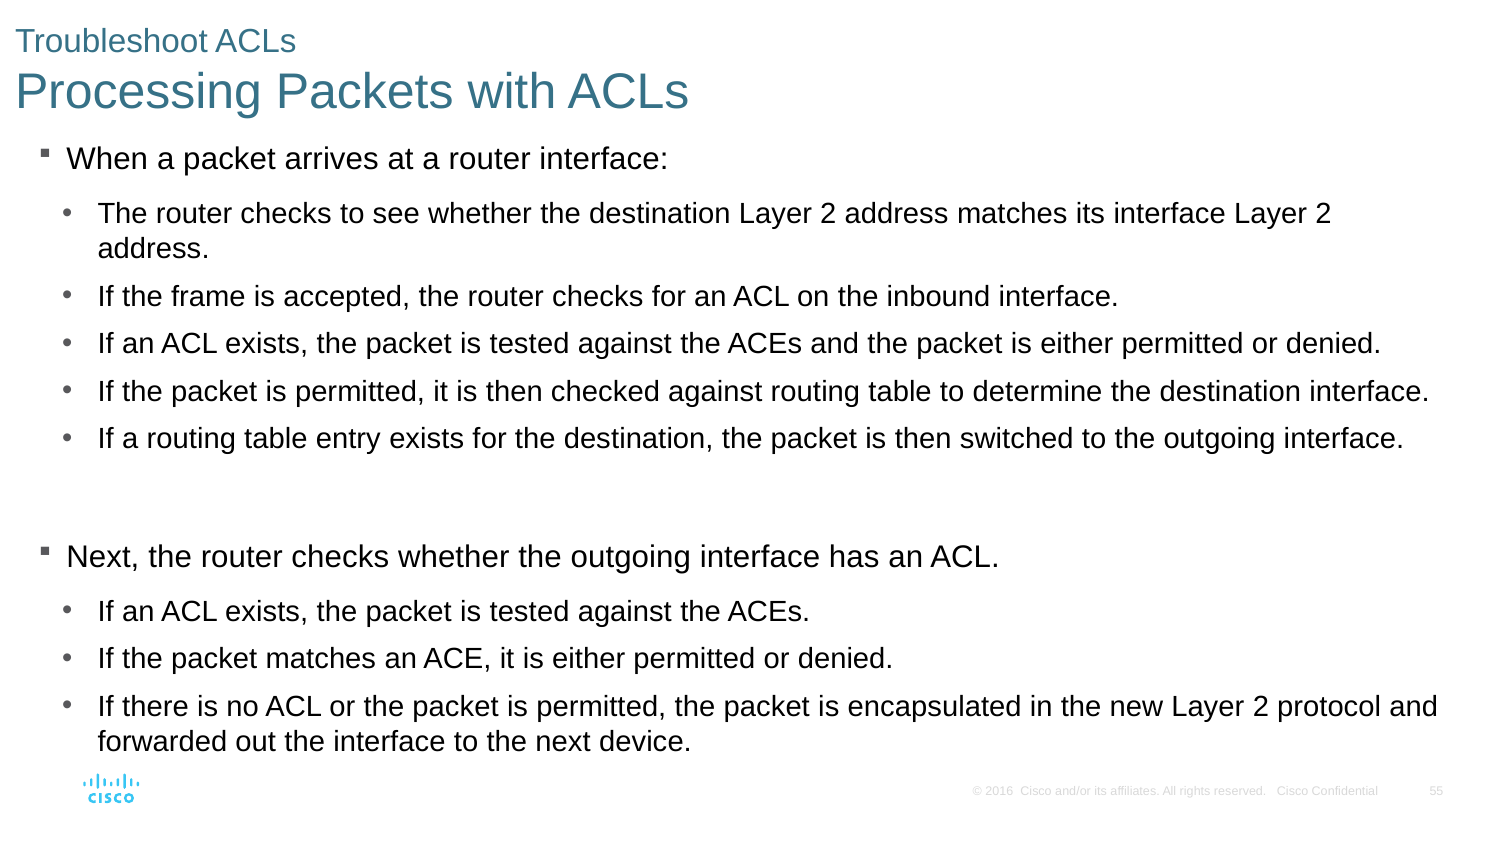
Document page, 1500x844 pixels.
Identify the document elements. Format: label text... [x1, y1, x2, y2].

list When a packet arrives at a router interface: The router checks to see whether the destination Layer 2 address matches its interface Layer 2 address. If the frame is accepted, the router checks for an ACL on the inbound interface. If an ACL exists, the packet is tested against the ACEs and the packet is either permitted or denied. If the packet is permitted, it is then checked against routing table to determine the destination interface. If a routing table entry exists for the destination, the packet is then switched to the outgoing interface. Next, the router checks whether the outgoing interface has an ACL. If an ACL exists, the packet is tested against the ACEs. If the packet matches an ACE, it is either permitted or denied. If there is no ACL or the packet is permitted, the packet is encapsulated in the new Layer 2 protocol and forwarded out the interface to the next device. [23, 131, 1476, 813]
title Troubleshoot ACLs Processing Packets with ACLs [0, 6, 1500, 131]
